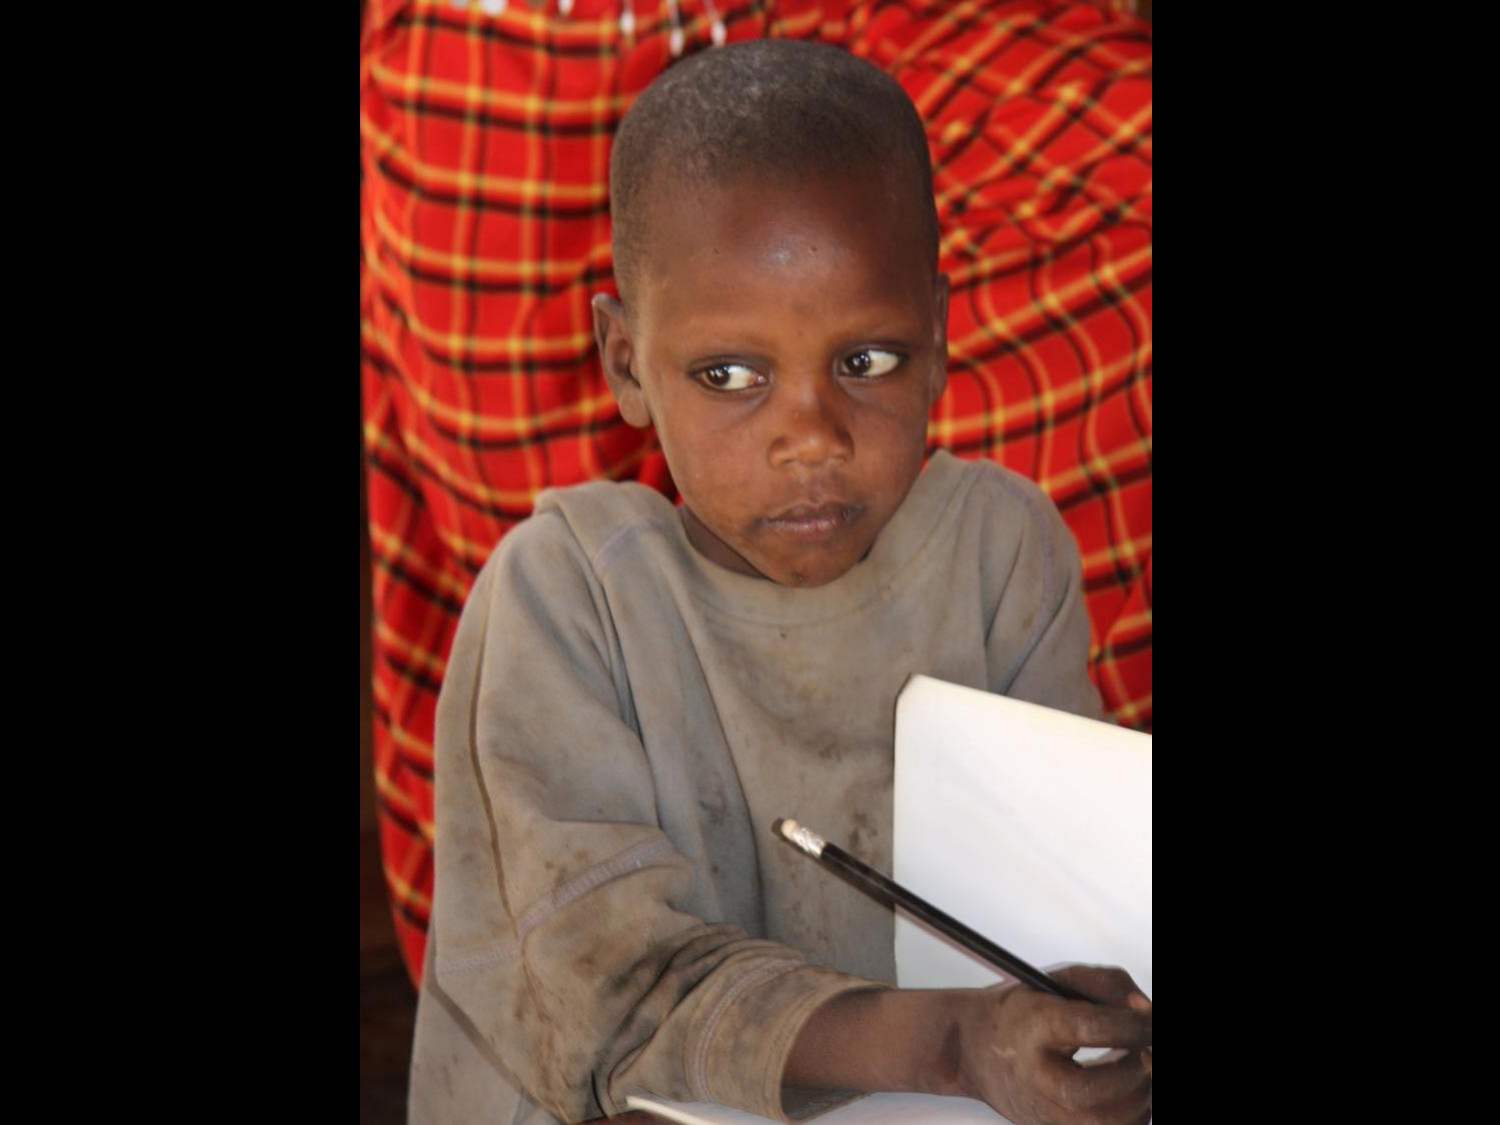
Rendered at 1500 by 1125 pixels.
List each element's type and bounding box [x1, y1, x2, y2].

picture [359, 0, 1152, 1125]
